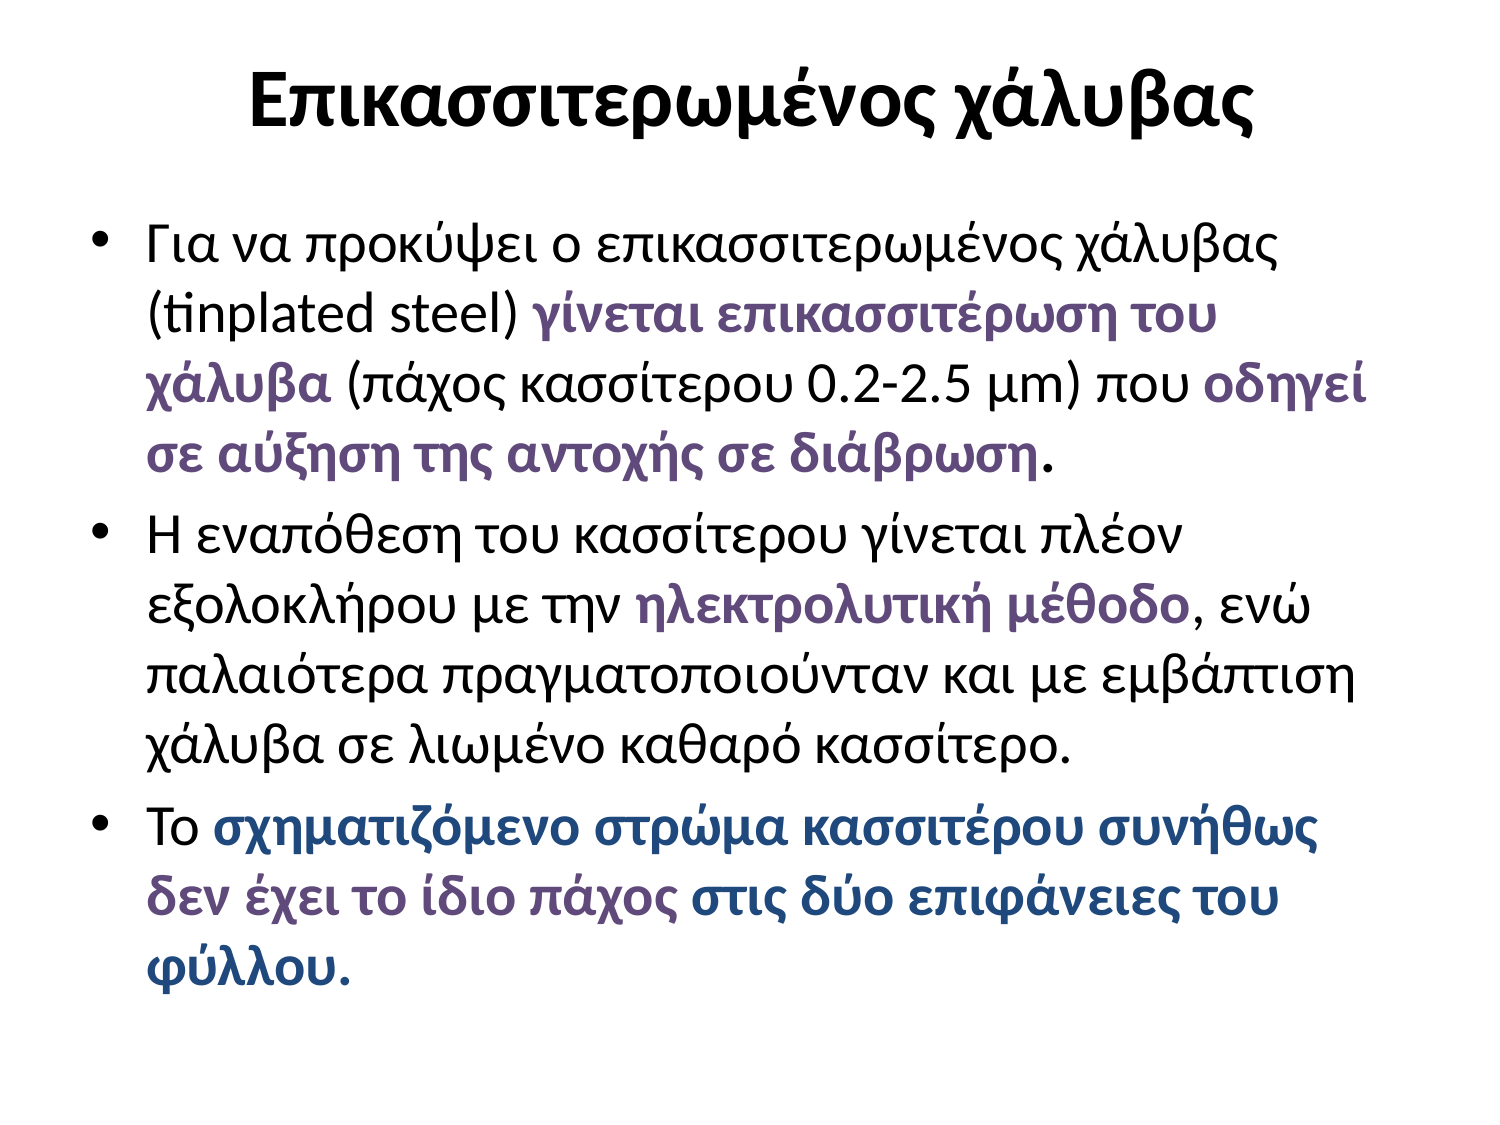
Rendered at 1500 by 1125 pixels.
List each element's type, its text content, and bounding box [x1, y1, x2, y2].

title Επικασσιτερωμένος χάλυβας [76, 19, 1427, 169]
list Για να προκύψει ο επικασσιτερωμένος χάλυβας (tinplated steel) γίνεται επικασσιτέρωση του χάλυβα (πάχος κασσίτερου 0.2-2.5 μm) που οδηγεί σε αύξηση της αντοχής σε διάβρωση. Η εναπόθεση του κασσίτερου γίνεται πλέον εξολοκλήρου με την ηλεκτρολυτική μέθοδο, ενώ παλαιότερα πραγματοποιούνταν και με εμβάπτιση χάλυβα σε λιωμένο καθαρό κασσίτερο. Το σχηματιζόμενο στρώμα κασσιτέρου συνήθως δεν έχει το ίδιο πάχος στις δύο επιφάνειες του φύλλου. [75, 196, 1425, 1024]
